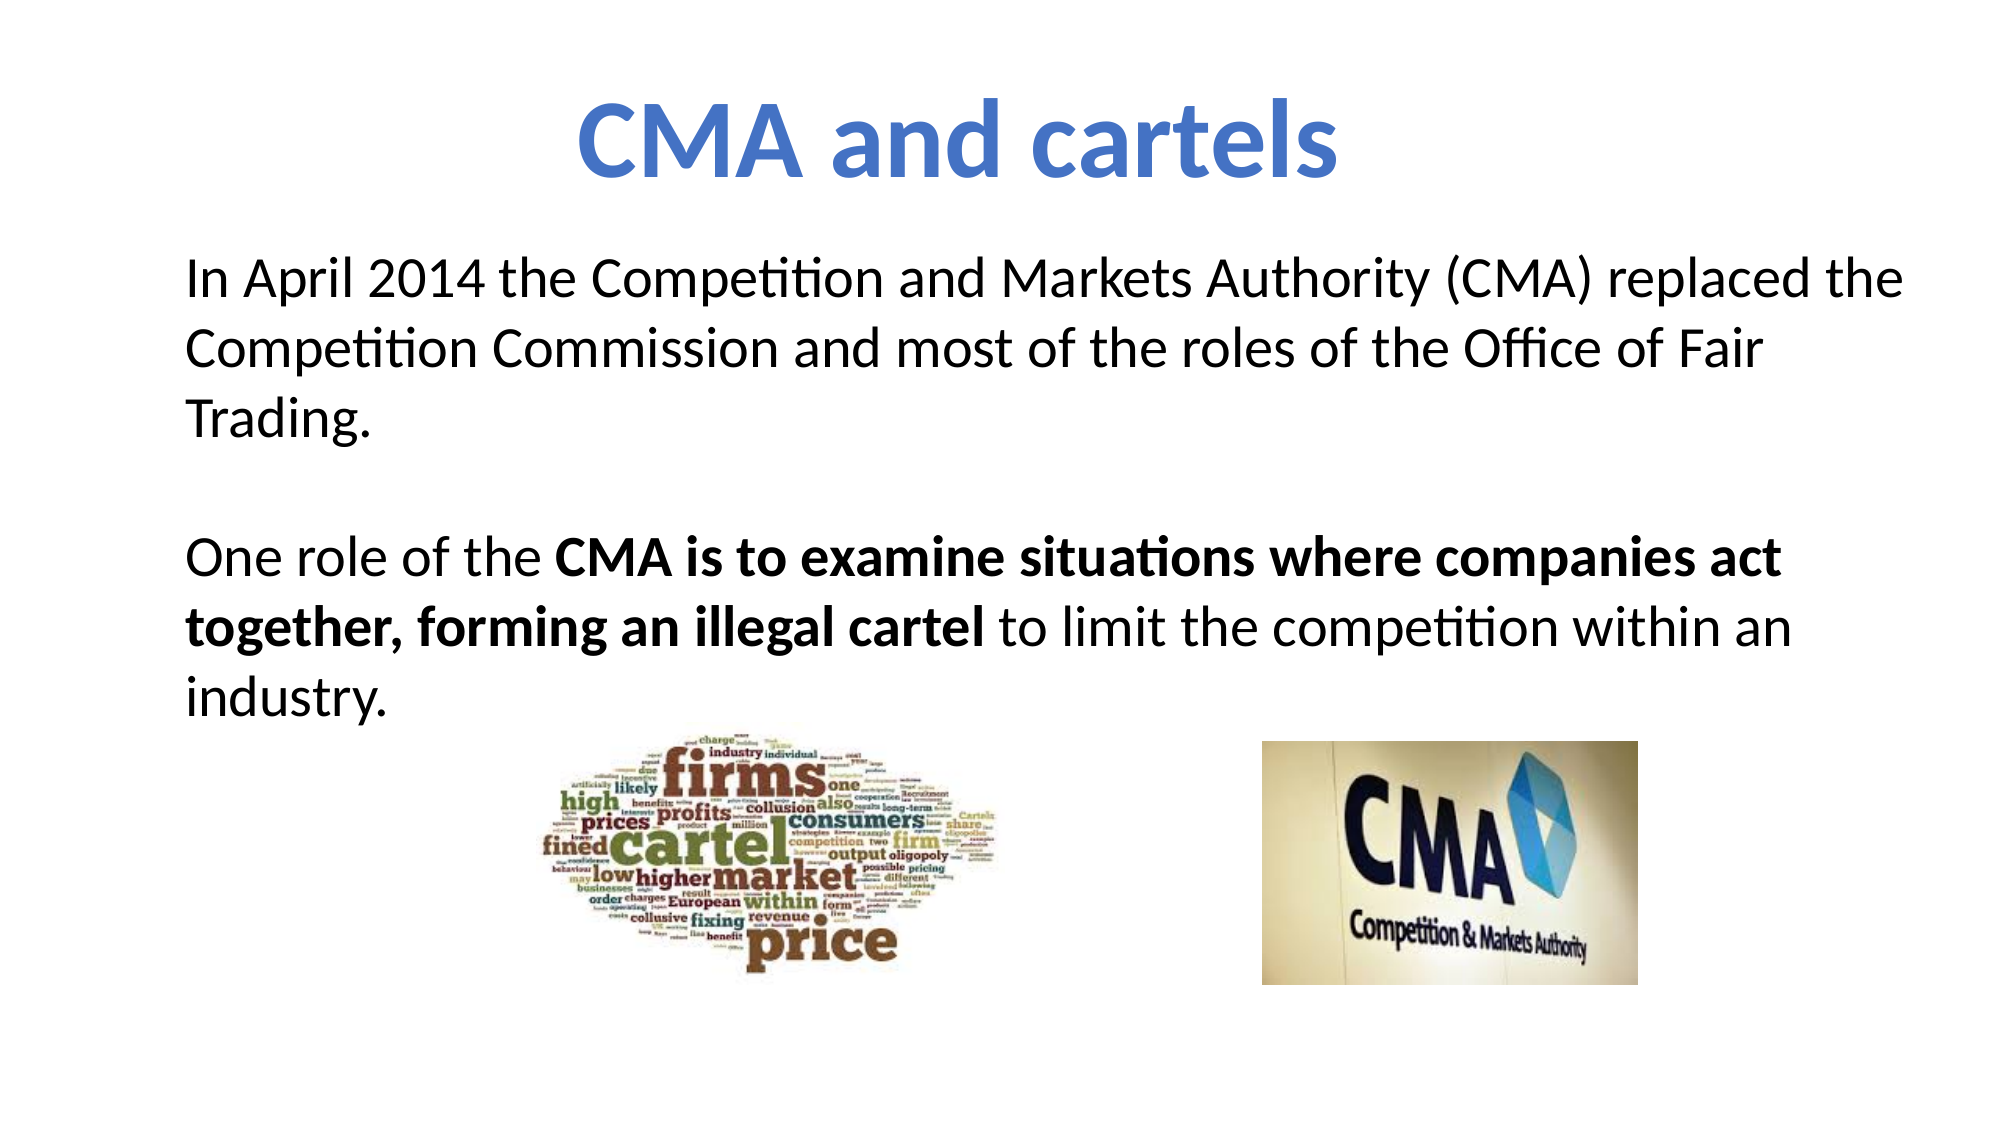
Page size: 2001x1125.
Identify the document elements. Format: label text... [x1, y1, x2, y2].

picture [536, 722, 1005, 985]
picture [1262, 741, 1638, 985]
text_box In April 2014 the Competition and Markets Authority (CMA) replaced the Competition Commission and most of the roles of the Office of Fair Trading. One role of the CMA is to examine situations where companies act together, forming an illegal cartel to limit the competition within an industry. [170, 231, 1931, 736]
text_box CMA and cartels [562, 57, 1381, 208]
